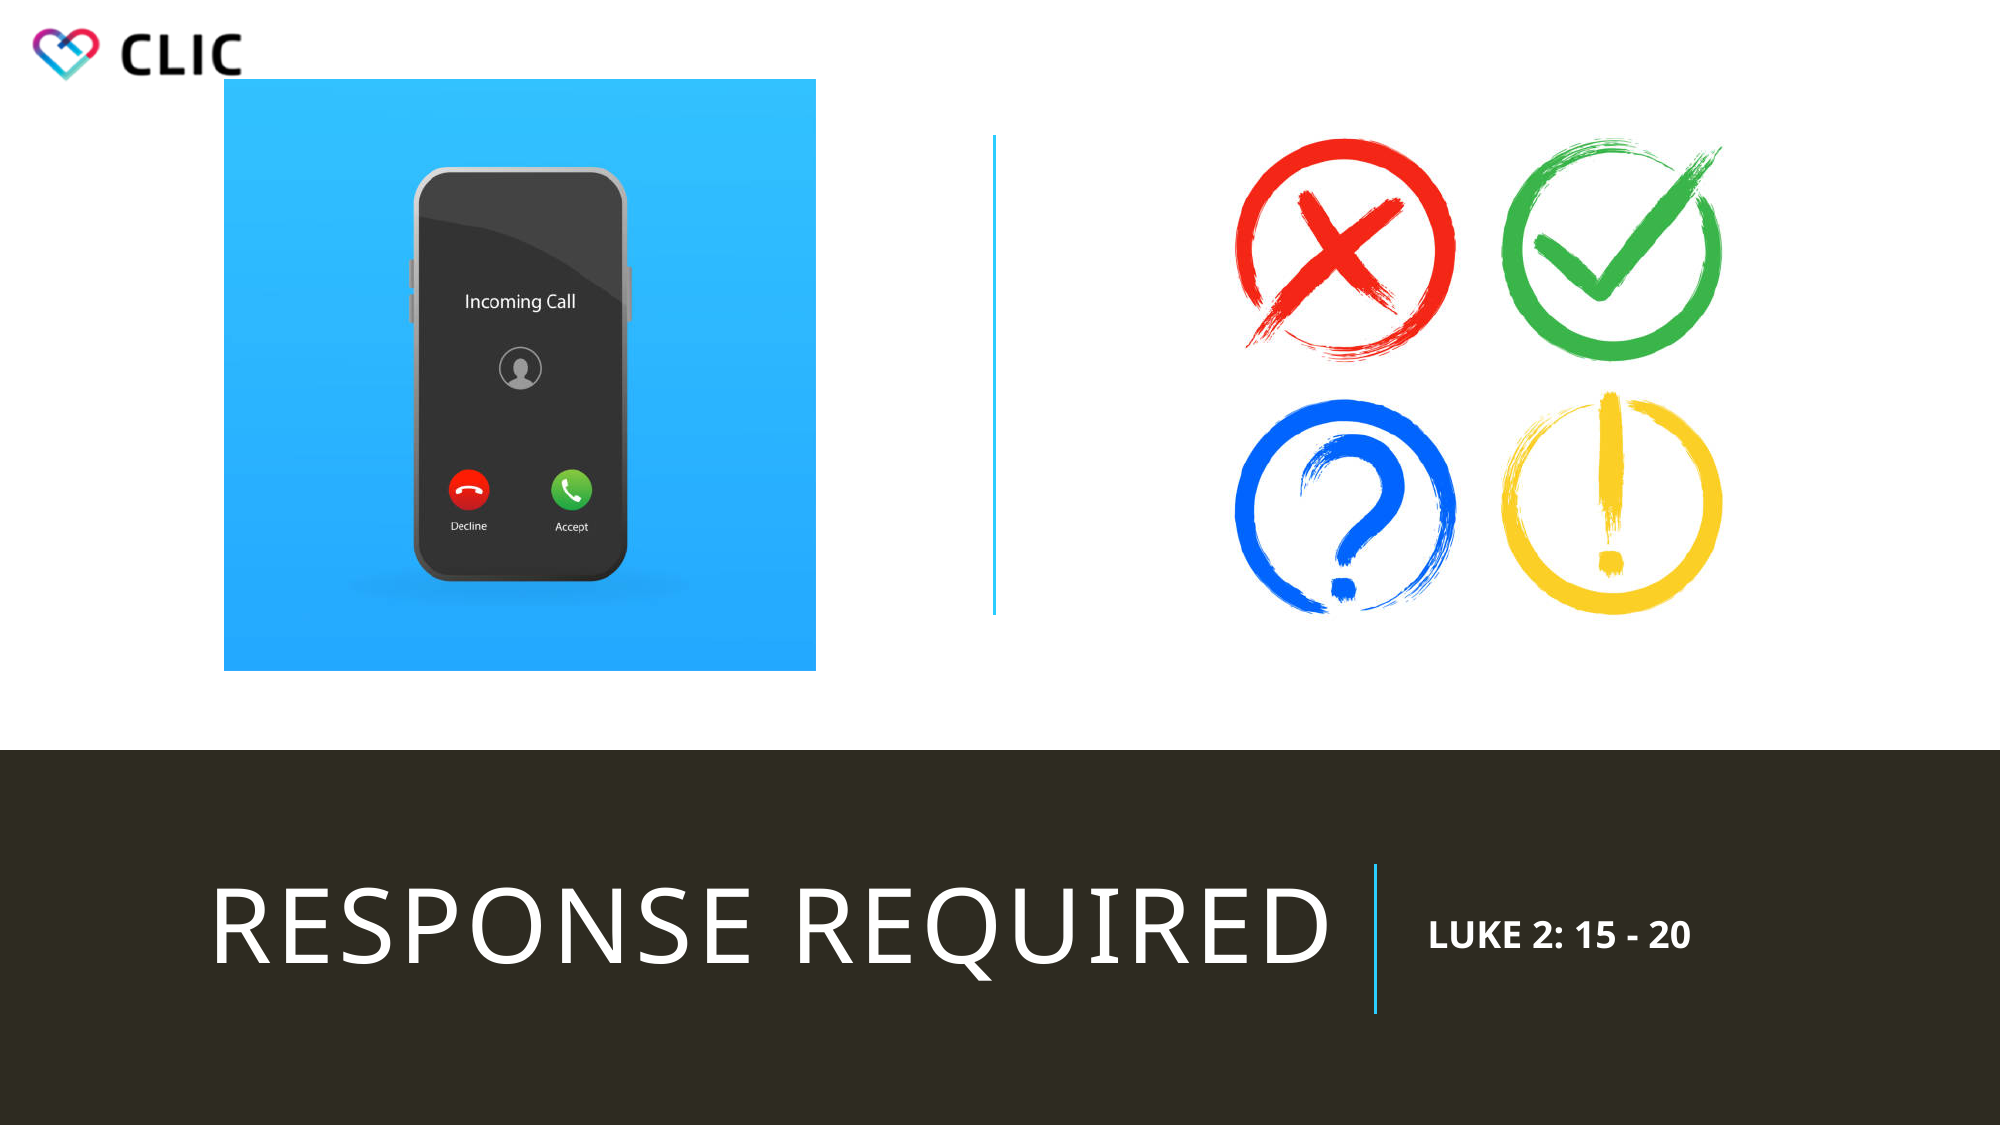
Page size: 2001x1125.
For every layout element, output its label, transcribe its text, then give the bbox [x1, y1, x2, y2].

text_box [0, 751, 2000, 1125]
subtitle LUKE 2: 15 - 20 [1412, 813, 1938, 1054]
title RESPONSE REQUIRED [75, 813, 1350, 1054]
picture [1182, 79, 1774, 671]
picture [11, 15, 816, 671]
text_box [0, 0, 2000, 751]
